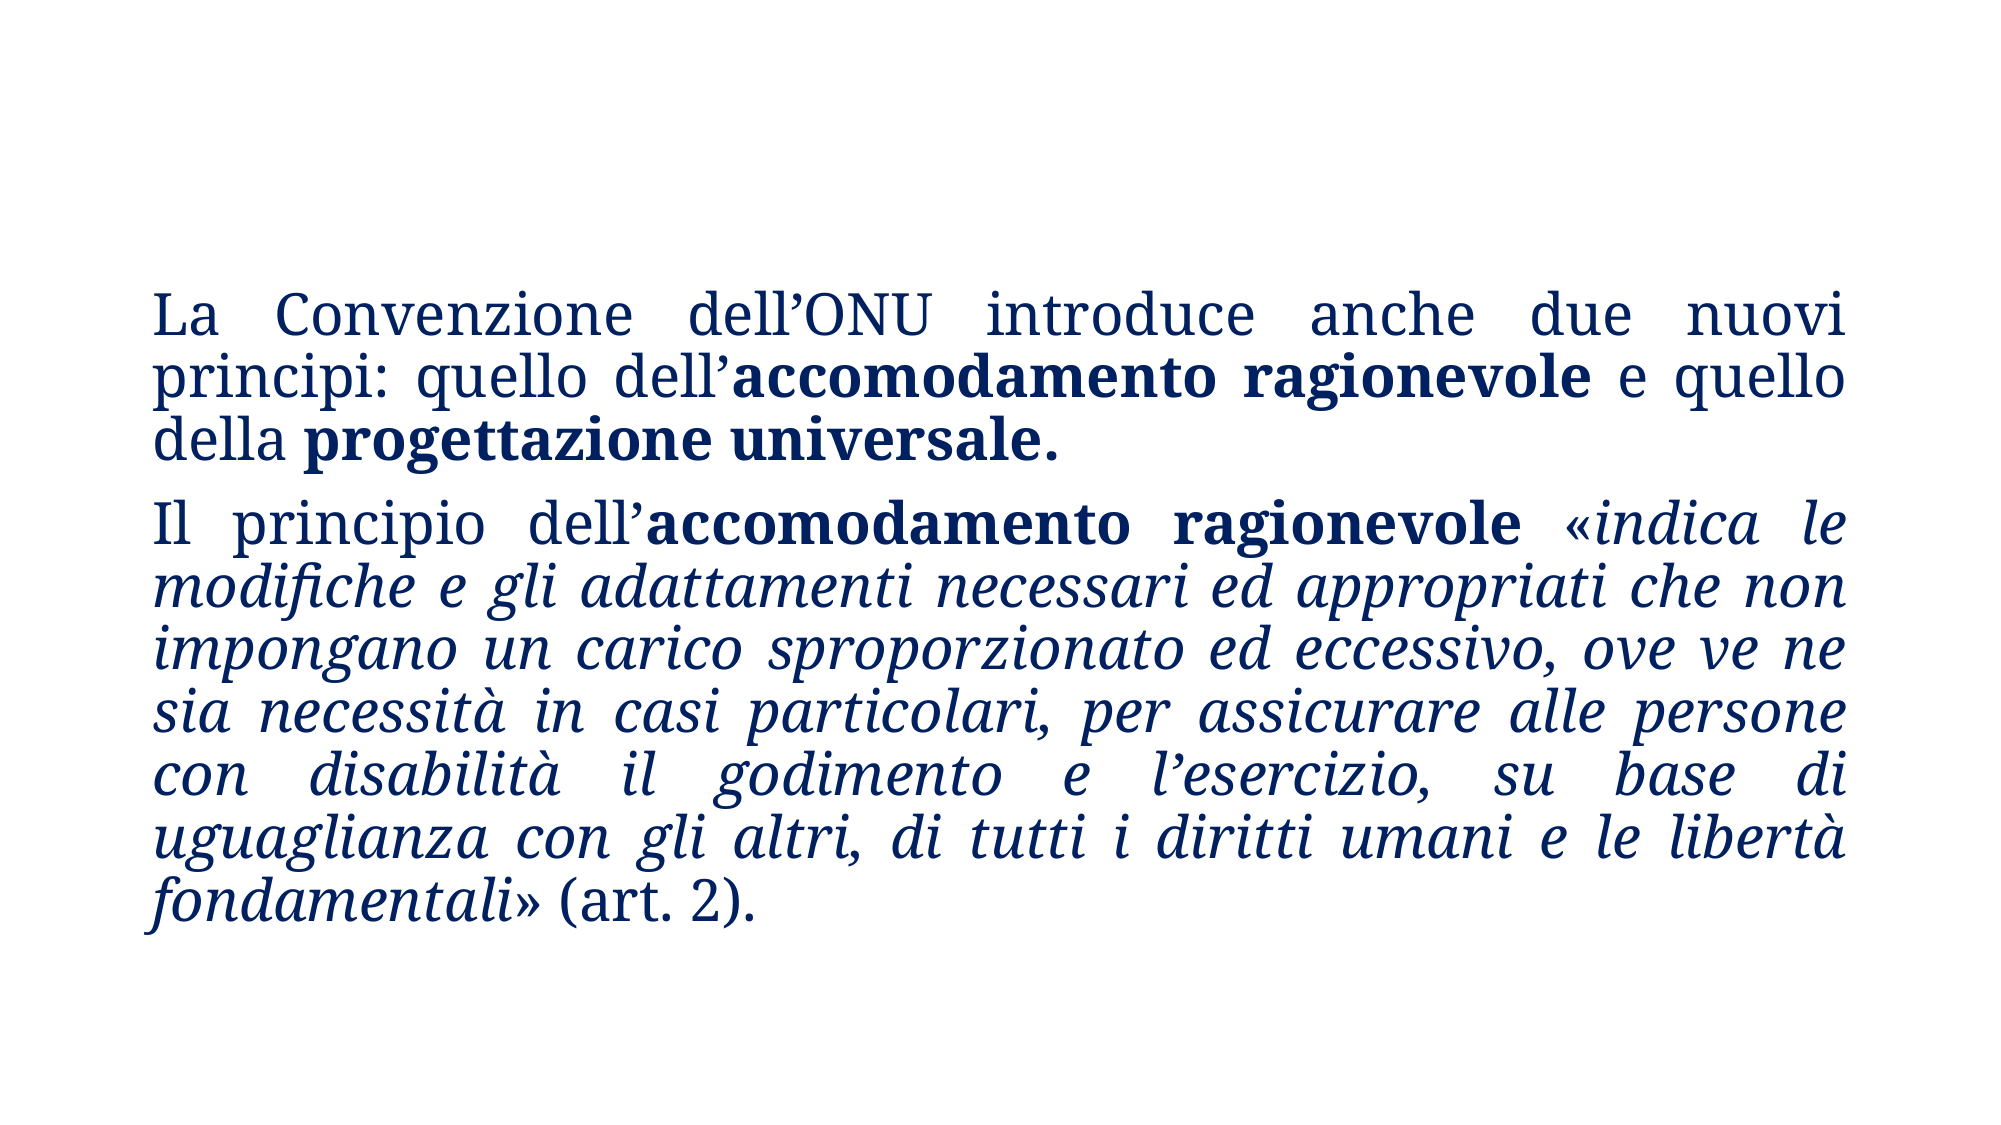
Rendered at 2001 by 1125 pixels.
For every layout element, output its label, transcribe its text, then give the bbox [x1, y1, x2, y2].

list La Convenzione dell’ONU introduce anche due nuovi principi: quello dell’accomodamento ragionevole e quello della progettazione universale. Il principio dell’accomodamento ragionevole «indica le modifiche e gli adattamenti necessari ed appropriati che non impongano un carico sproporzionato ed eccessivo, ove ve ne sia necessità in casi particolari, per assicurare alle persone con disabilità il godimento e l’esercizio, su base di uguaglianza con gli altri, di tutti i diritti umani e le libertà fondamentali» (art. 2). [137, 277, 1863, 992]
